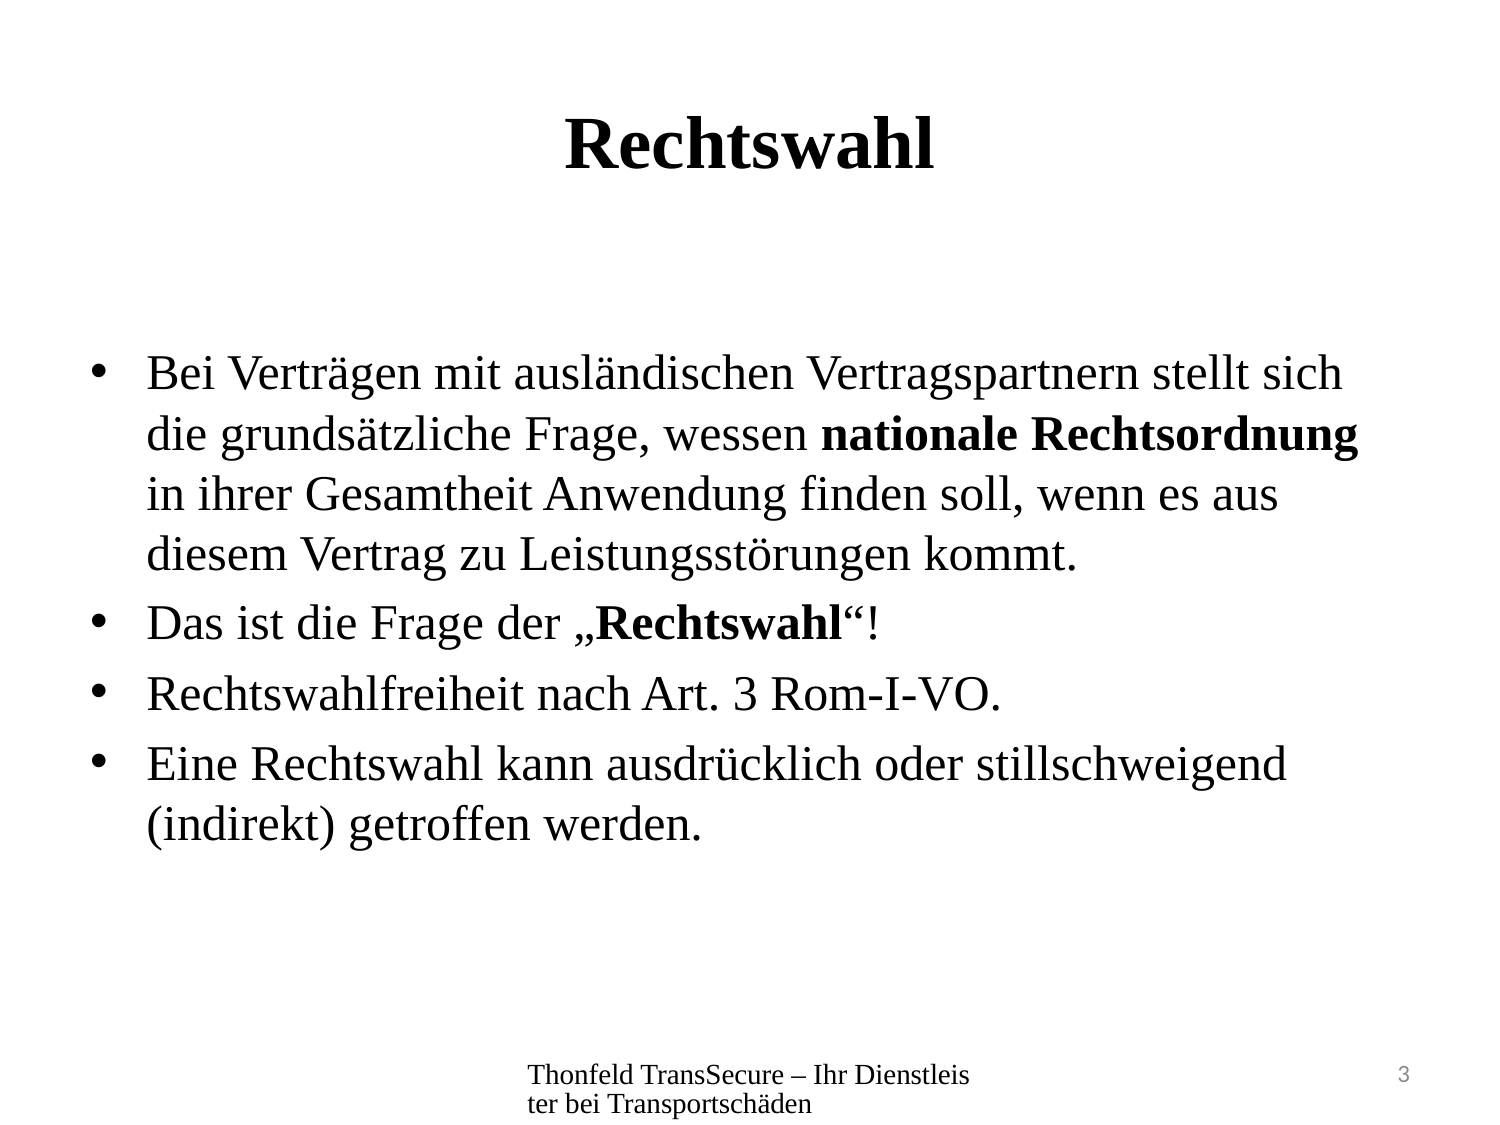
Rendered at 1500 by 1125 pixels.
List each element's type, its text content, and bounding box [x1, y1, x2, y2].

title Rechtswahl [75, 45, 1425, 233]
footer Thonfeld TransSecure – Ihr Dienstleister bei Transportschäden [512, 1042, 988, 1103]
list Bei Verträgen mit ausländischen Vertragspartnern stellt sich die grundsätzliche Frage, wessen nationale Rechtsordnung in ihrer Gesamtheit Anwendung finden soll, wenn es aus diesem Vertrag zu Leistungsstörungen kommt. Das ist die Frage der „Rechtswahl“! Rechtswahlfreiheit nach Art. 3 Rom-I-VO. Eine Rechtswahl kann ausdrücklich oder stillschweigend (indirekt) getroffen werden. [75, 262, 1425, 1005]
slide_number 3 [1074, 1042, 1425, 1103]
